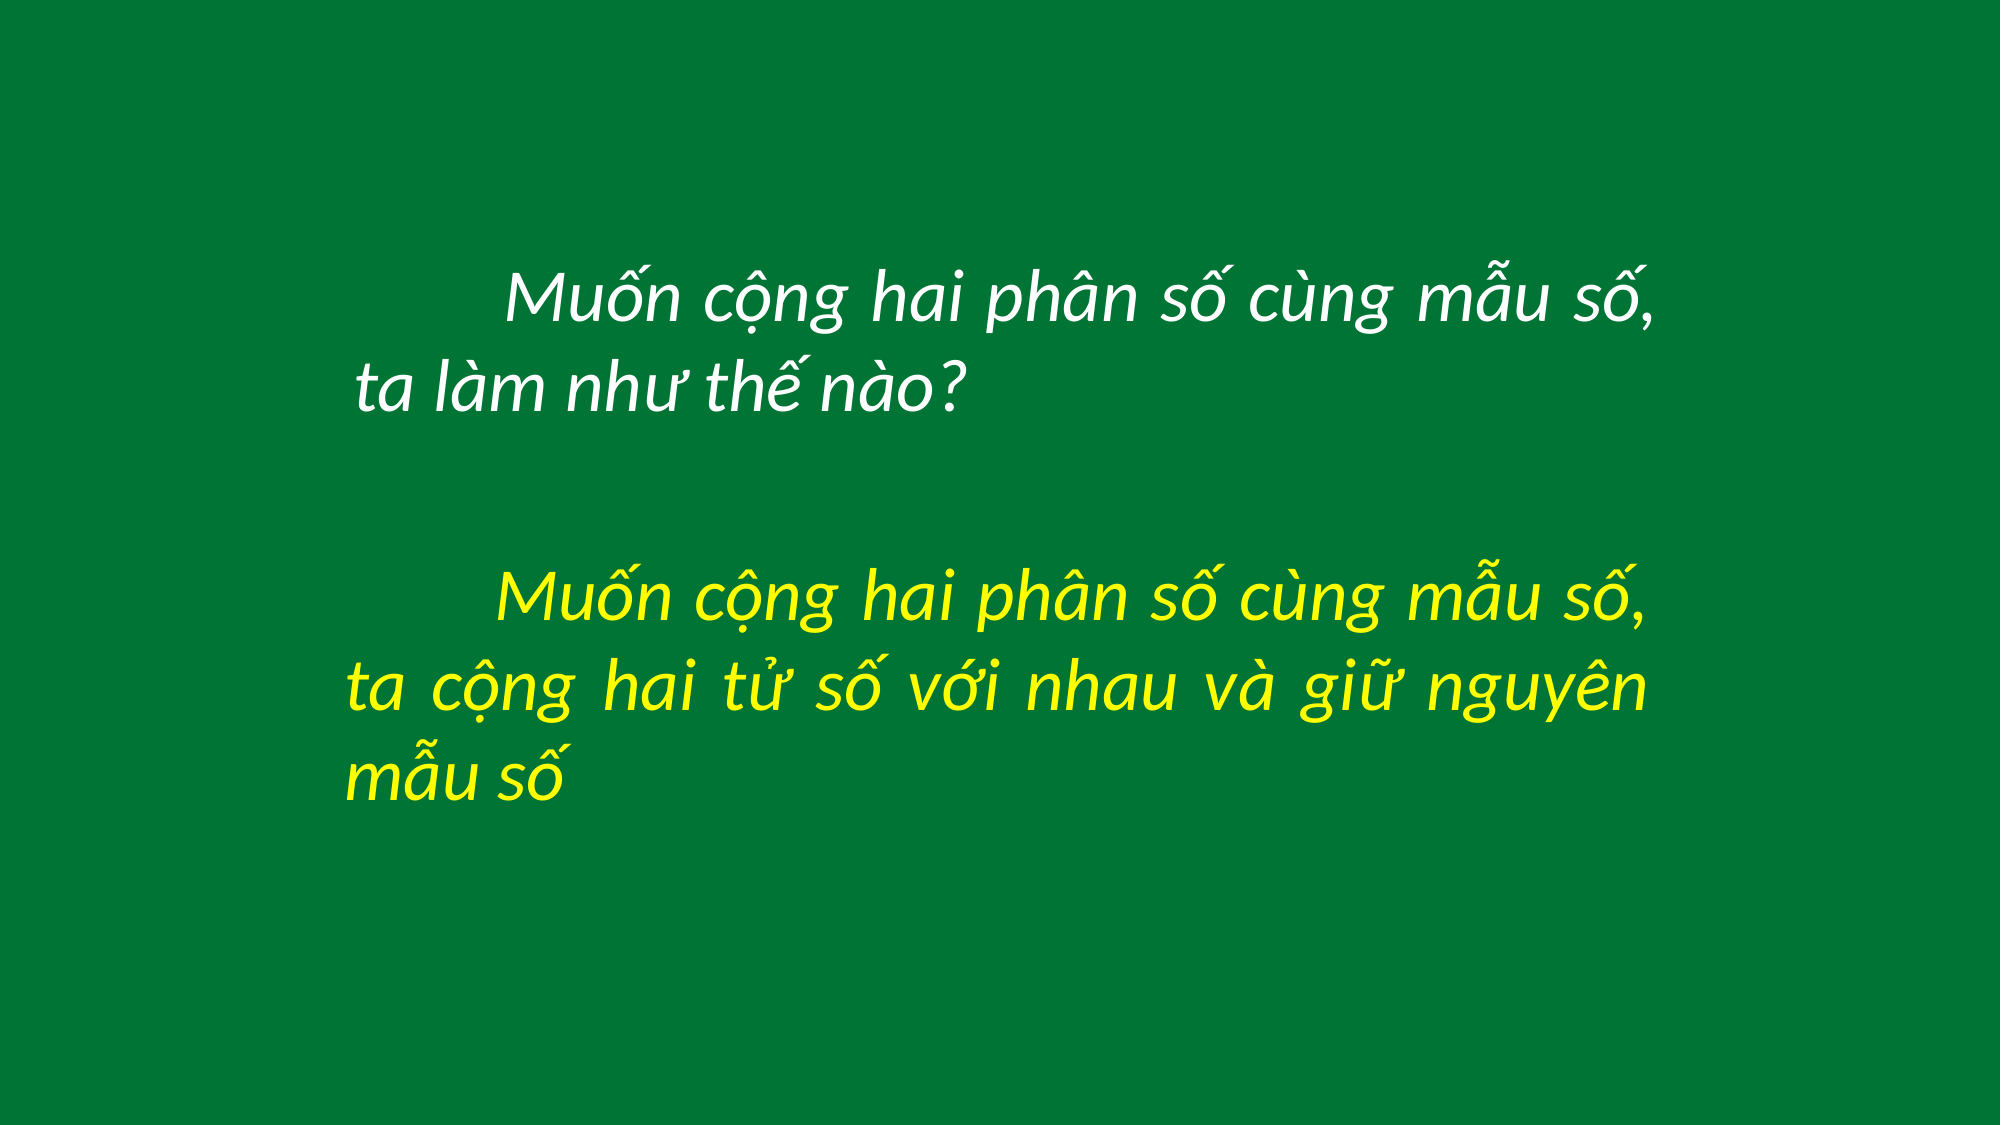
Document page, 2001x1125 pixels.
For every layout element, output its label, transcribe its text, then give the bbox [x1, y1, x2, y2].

text_box Muốn cộng hai phân số cùng mẫu số, ta cộng hai tử số với nhau và giữ nguyên mẫu số [327, 454, 1666, 907]
text_box Muốn cộng hai phân số cùng mẫu số, ta làm như thế nào? [337, 110, 1676, 563]
